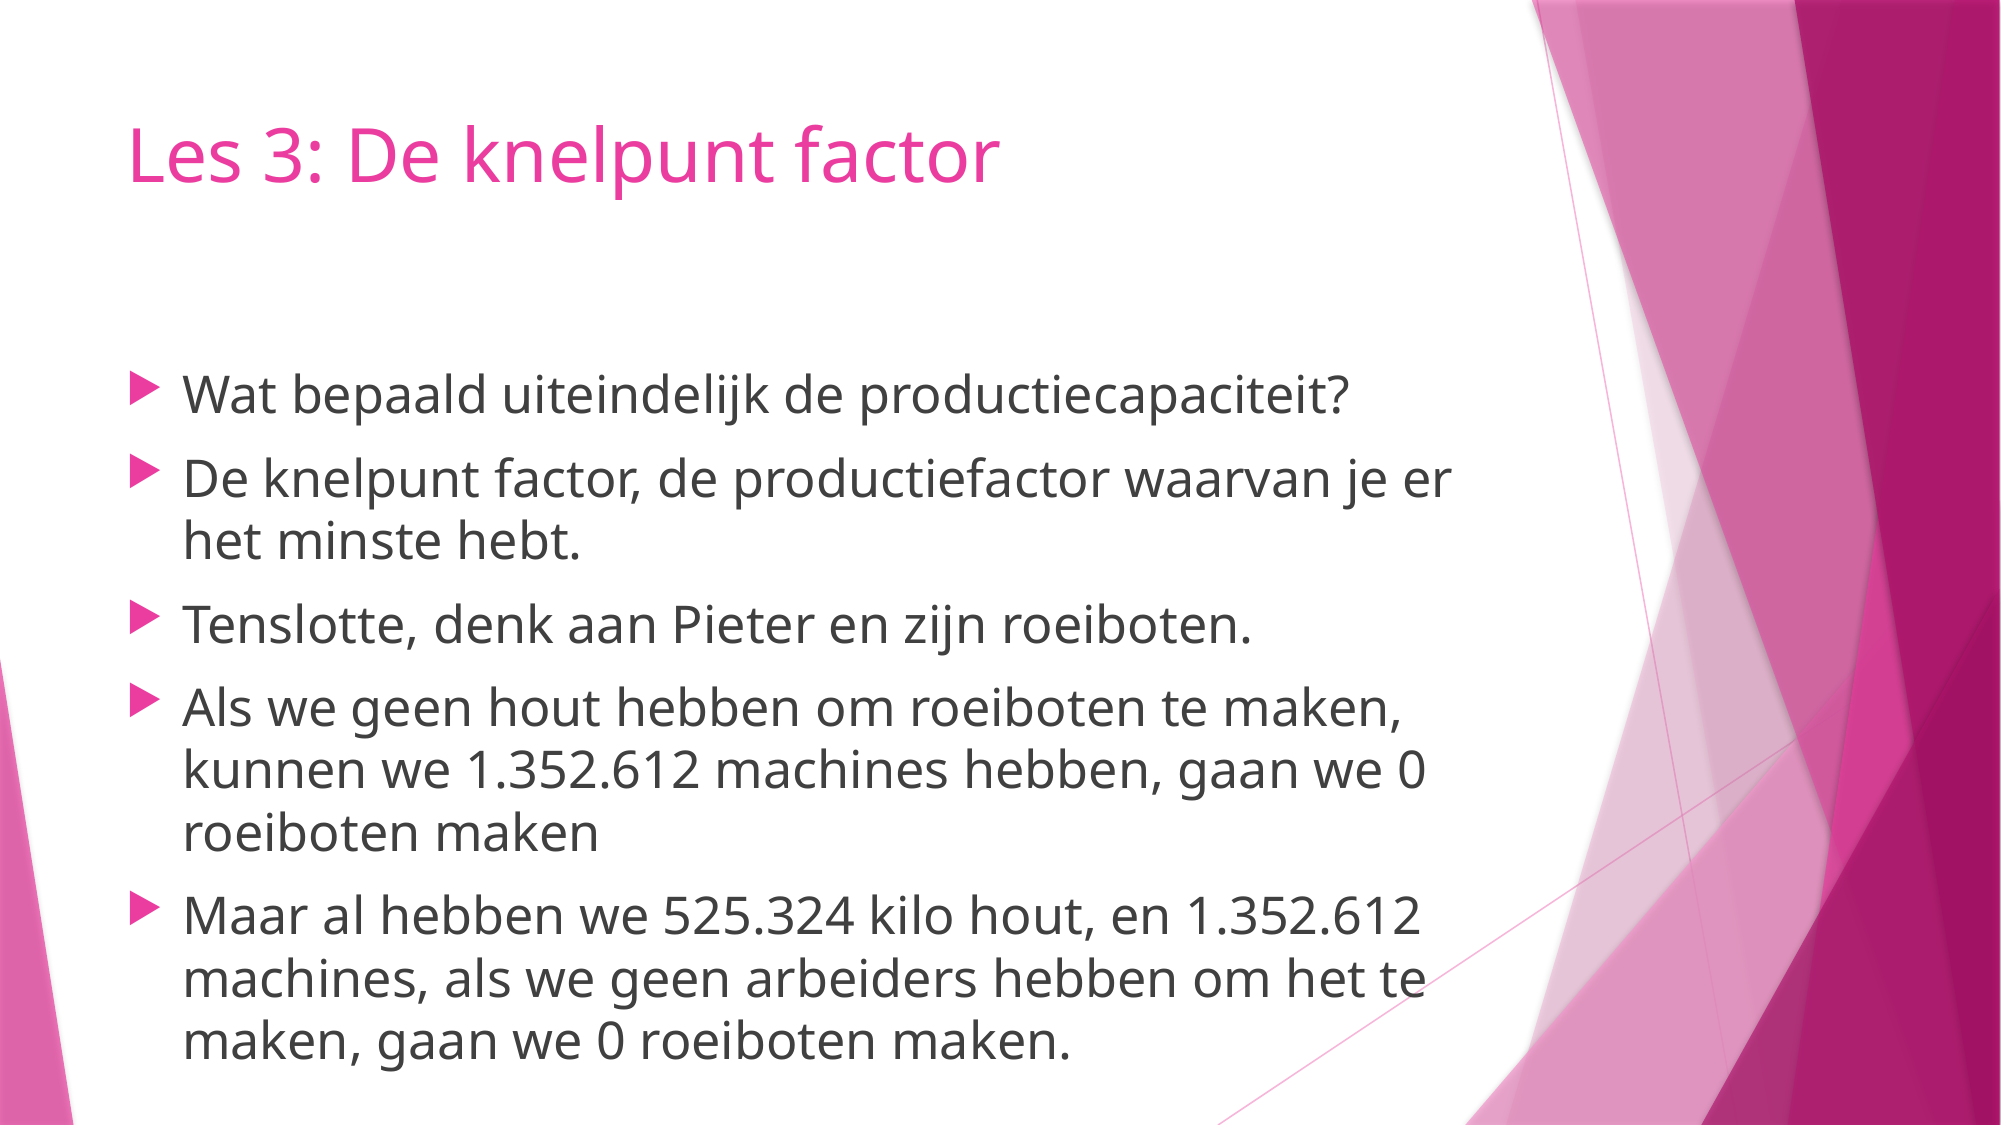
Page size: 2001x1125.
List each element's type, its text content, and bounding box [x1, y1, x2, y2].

title Les 3: De knelpunt factor [111, 99, 1522, 317]
list Wat bepaald uiteindelijk de productiecapaciteit? De knelpunt factor, de productiefactor waarvan je er het minste hebt. Tenslotte, denk aan Pieter en zijn roeiboten. Als we geen hout hebben om roeiboten te maken, kunnen we 1.352.612 machines hebben, gaan we 0 roeiboten maken Maar al hebben we 525.324 kilo hout, en 1.352.612 machines, als we geen arbeiders hebben om het te maken, gaan we 0 roeiboten maken. [111, 354, 1522, 992]
